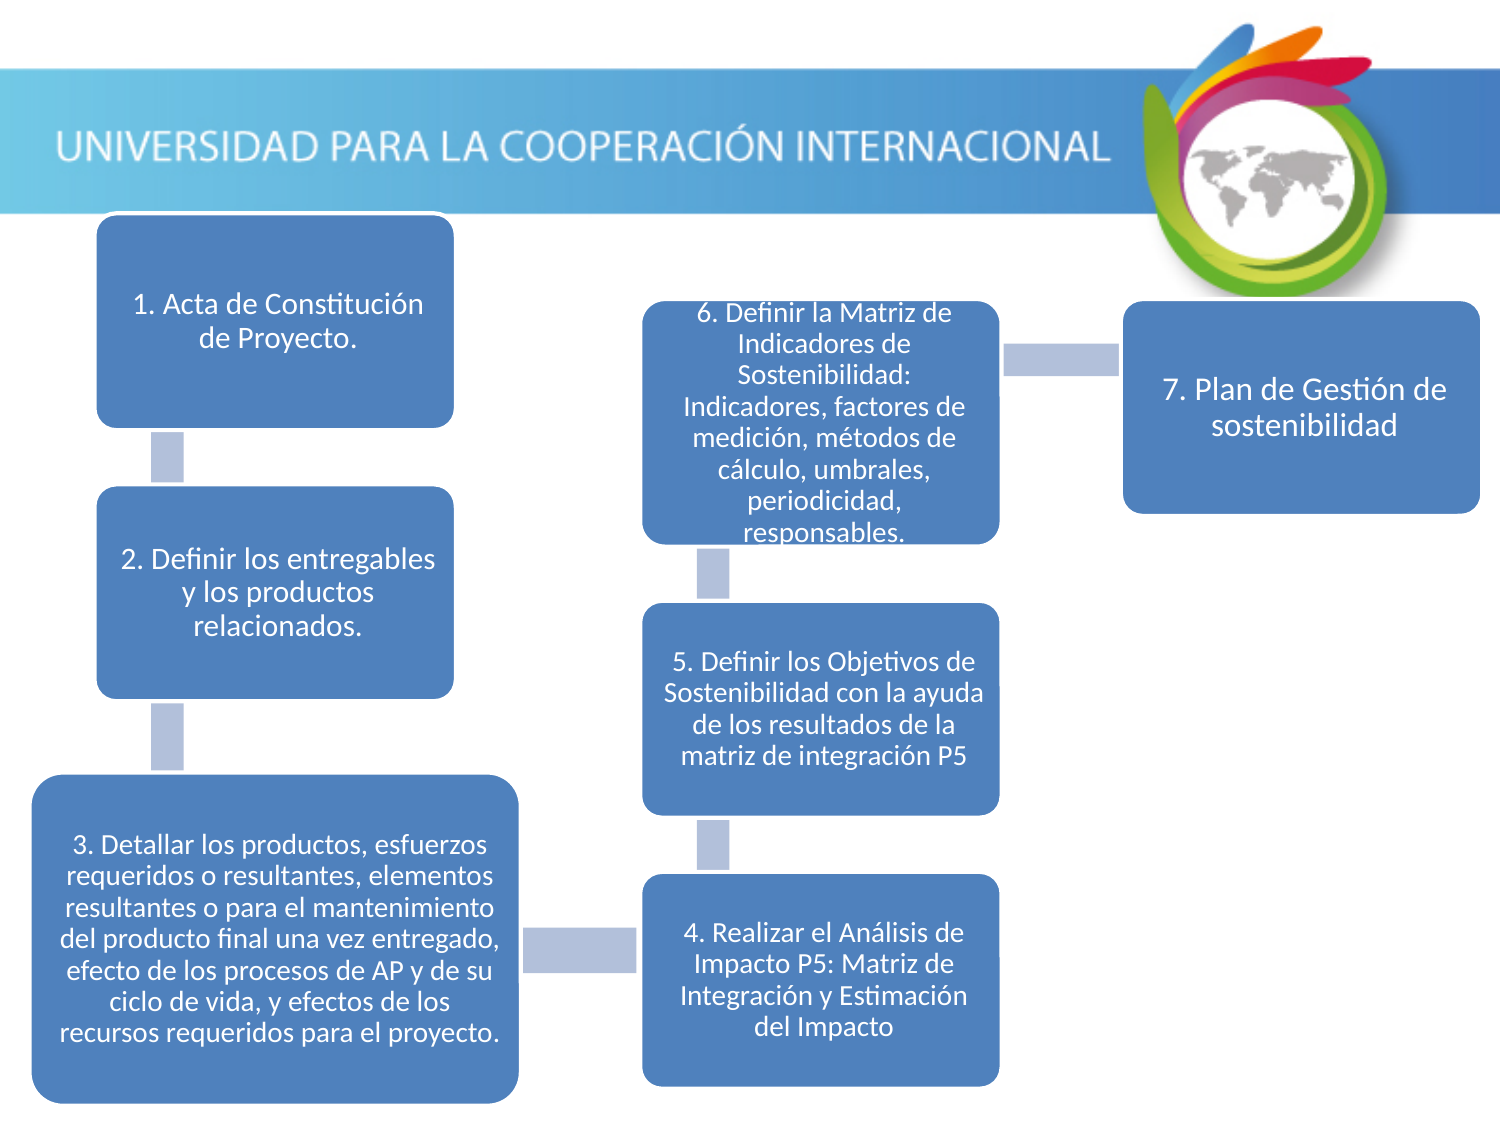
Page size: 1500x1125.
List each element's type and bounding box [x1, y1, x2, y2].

list [29, 195, 1483, 1107]
picture [0, 0, 1500, 1125]
